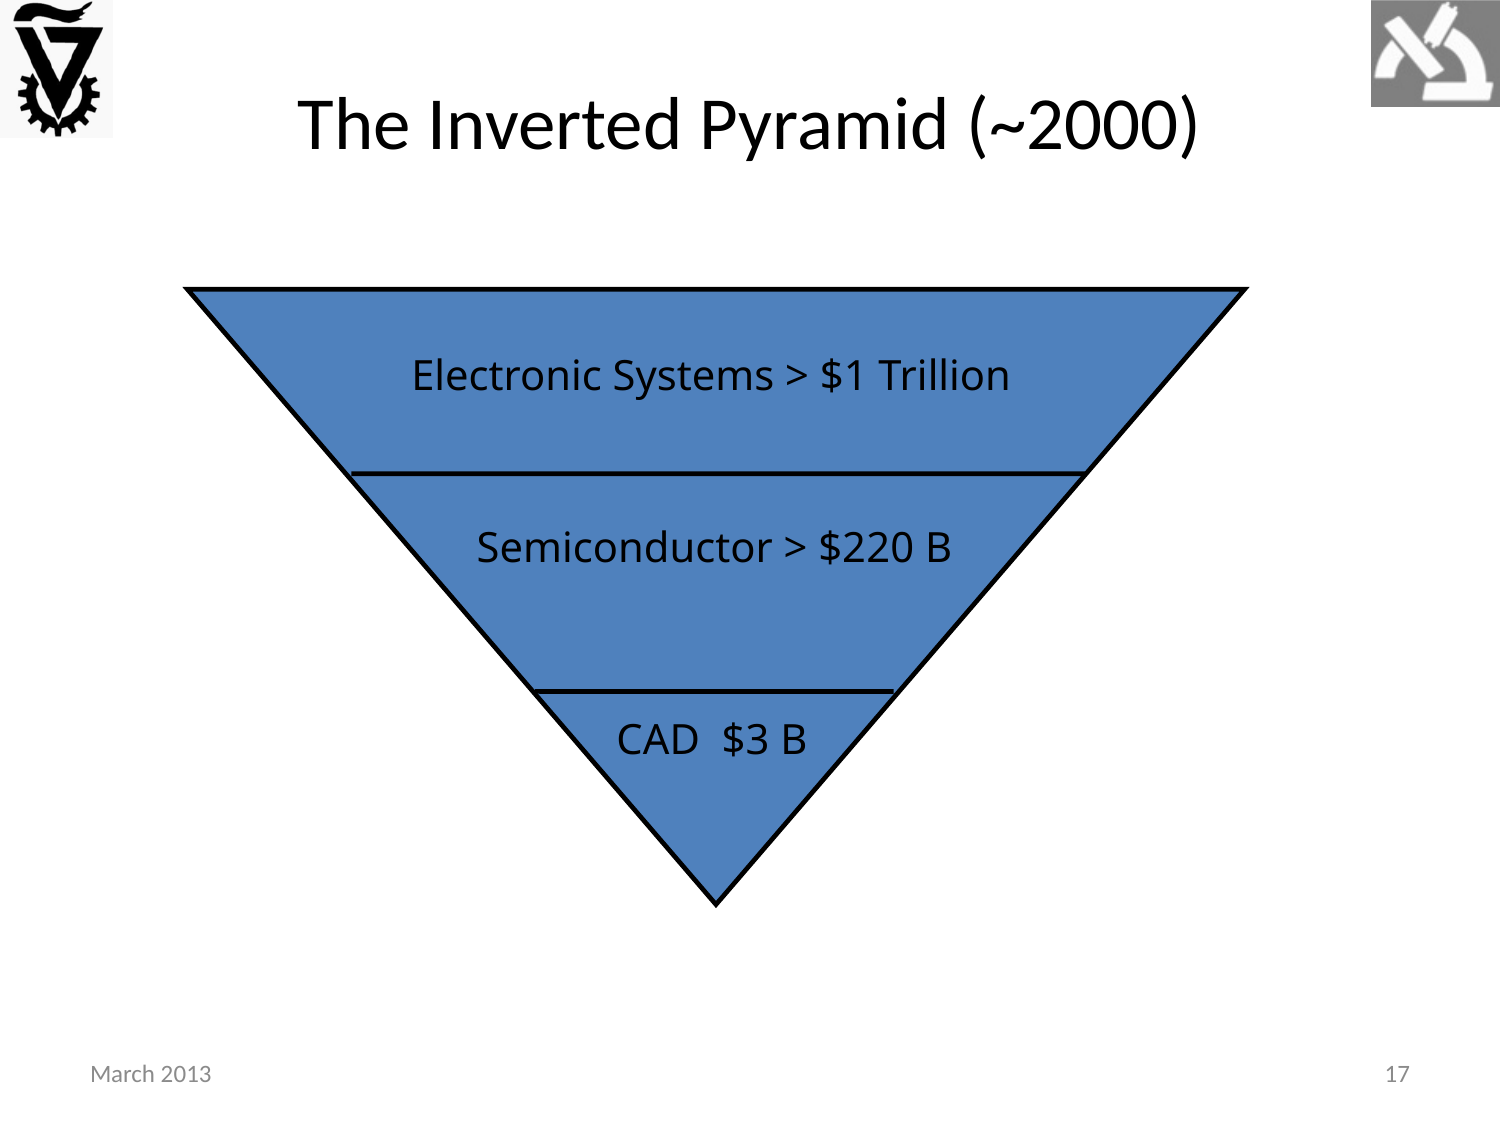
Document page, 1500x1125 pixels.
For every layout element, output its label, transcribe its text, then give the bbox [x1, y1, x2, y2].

picture [1371, 0, 1500, 107]
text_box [187, 289, 1245, 905]
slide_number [75, 1042, 425, 1103]
picture [0, 0, 113, 138]
slide_number 17 [1074, 1042, 1425, 1103]
title The Inverted Pyramid (~2000) [75, 45, 1425, 194]
